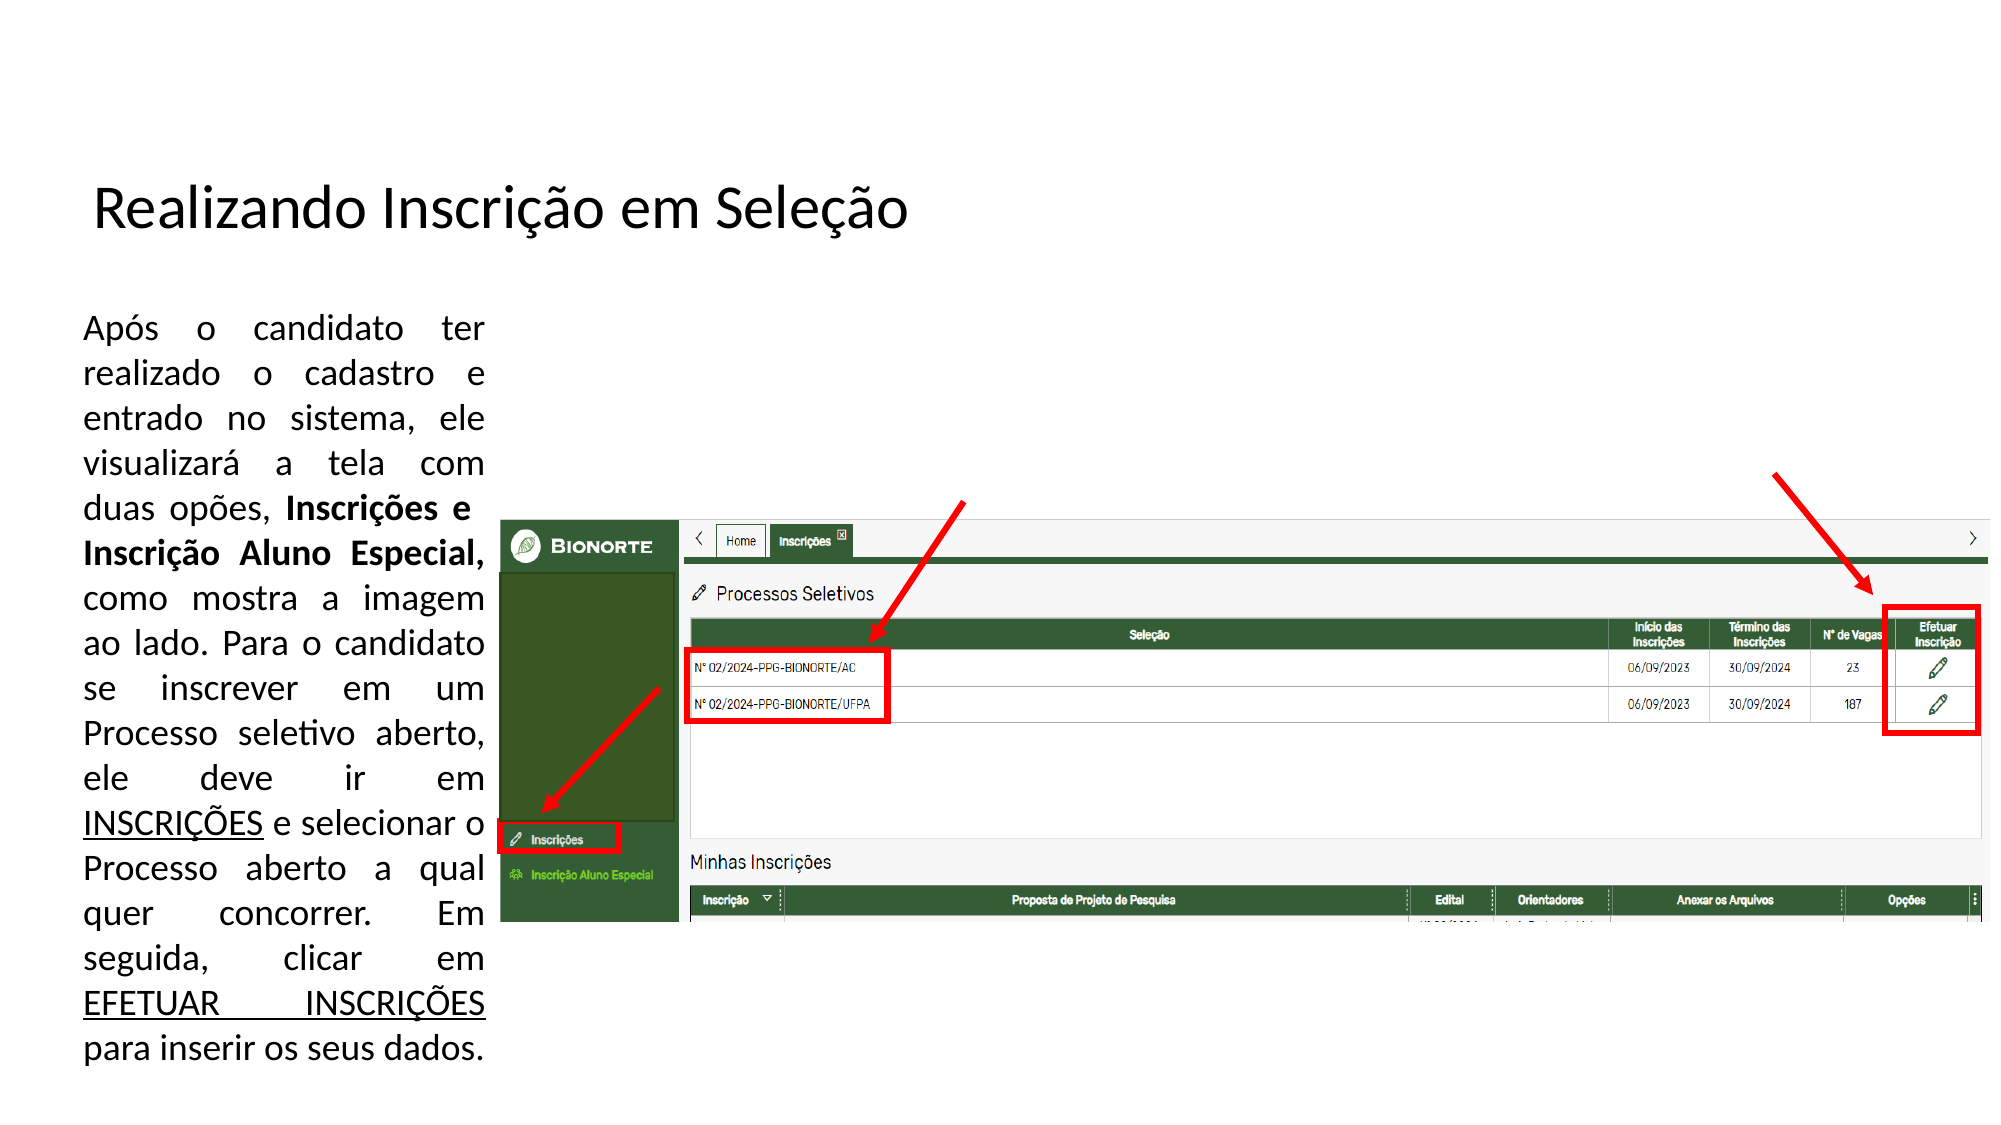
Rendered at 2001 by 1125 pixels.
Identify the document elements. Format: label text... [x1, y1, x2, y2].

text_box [541, 687, 660, 814]
text_box Após o candidato ter realizado o cadastro e entrado no sistema, ele visualizará a tela com duas opões, Inscrições e Inscrição Aluno Especial, como mostra a imagem ao lado. Para o candidato se inscrever em um Processo seletivo aberto, ele deve ir em INSCRIÇÕES e selecionar o Processo aberto a qual quer concorrer. Em seguida, clicar em EFETUAR INSCRIÇÕES para inserir os seus dados. [68, 295, 501, 1076]
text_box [1774, 473, 1874, 596]
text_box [869, 501, 964, 644]
picture [500, 515, 1991, 922]
text_box Realizando Inscrição em Seleção [78, 158, 964, 249]
